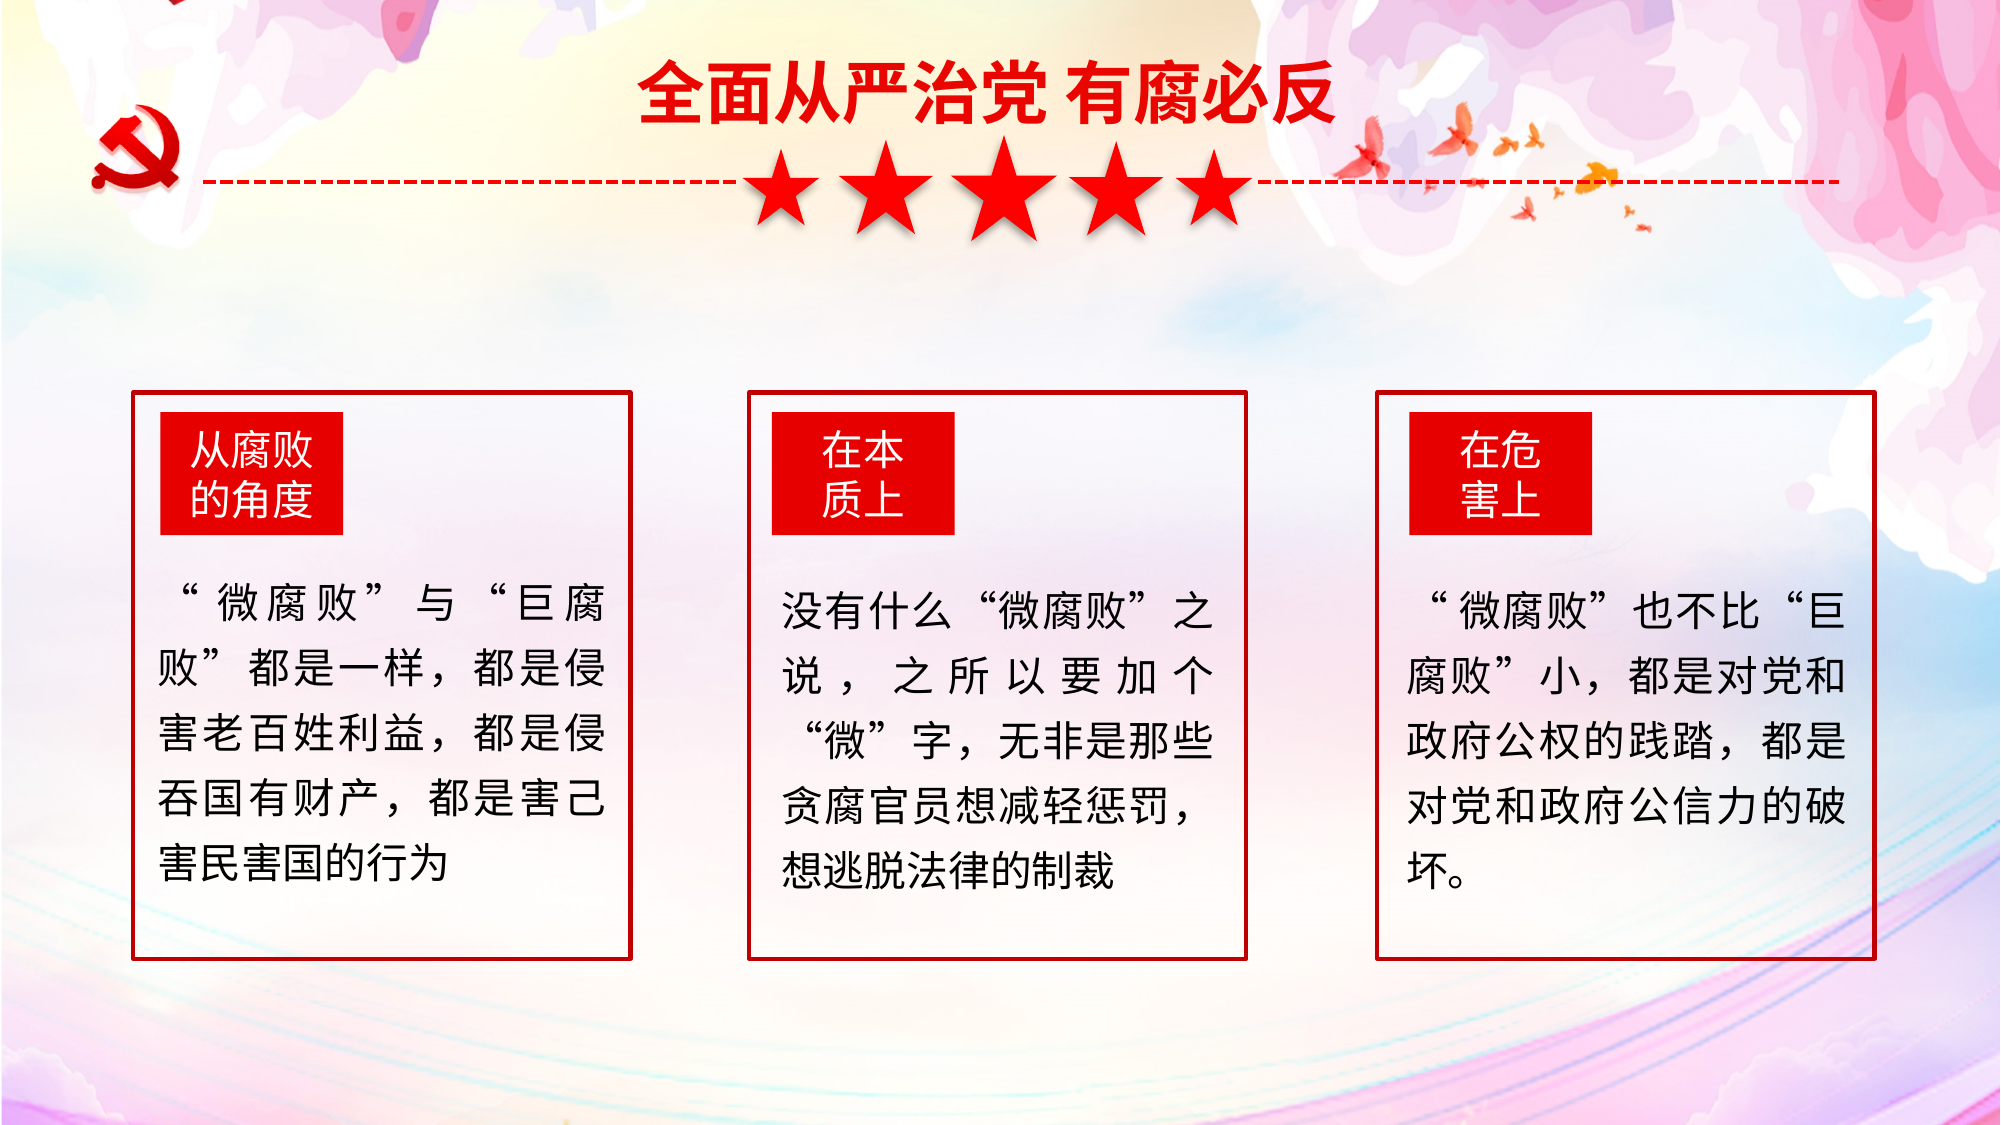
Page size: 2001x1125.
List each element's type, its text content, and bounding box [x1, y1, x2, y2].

text_box [133, 392, 631, 959]
text_box [1377, 392, 1875, 959]
picture [1, 0, 2000, 1125]
text_box “微腐败”与“巨腐败”都是一样，都是侵害老百姓利益，都是侵吞国有财产，都是害己害民害国的行为 [142, 554, 621, 895]
text_box [749, 392, 1247, 959]
